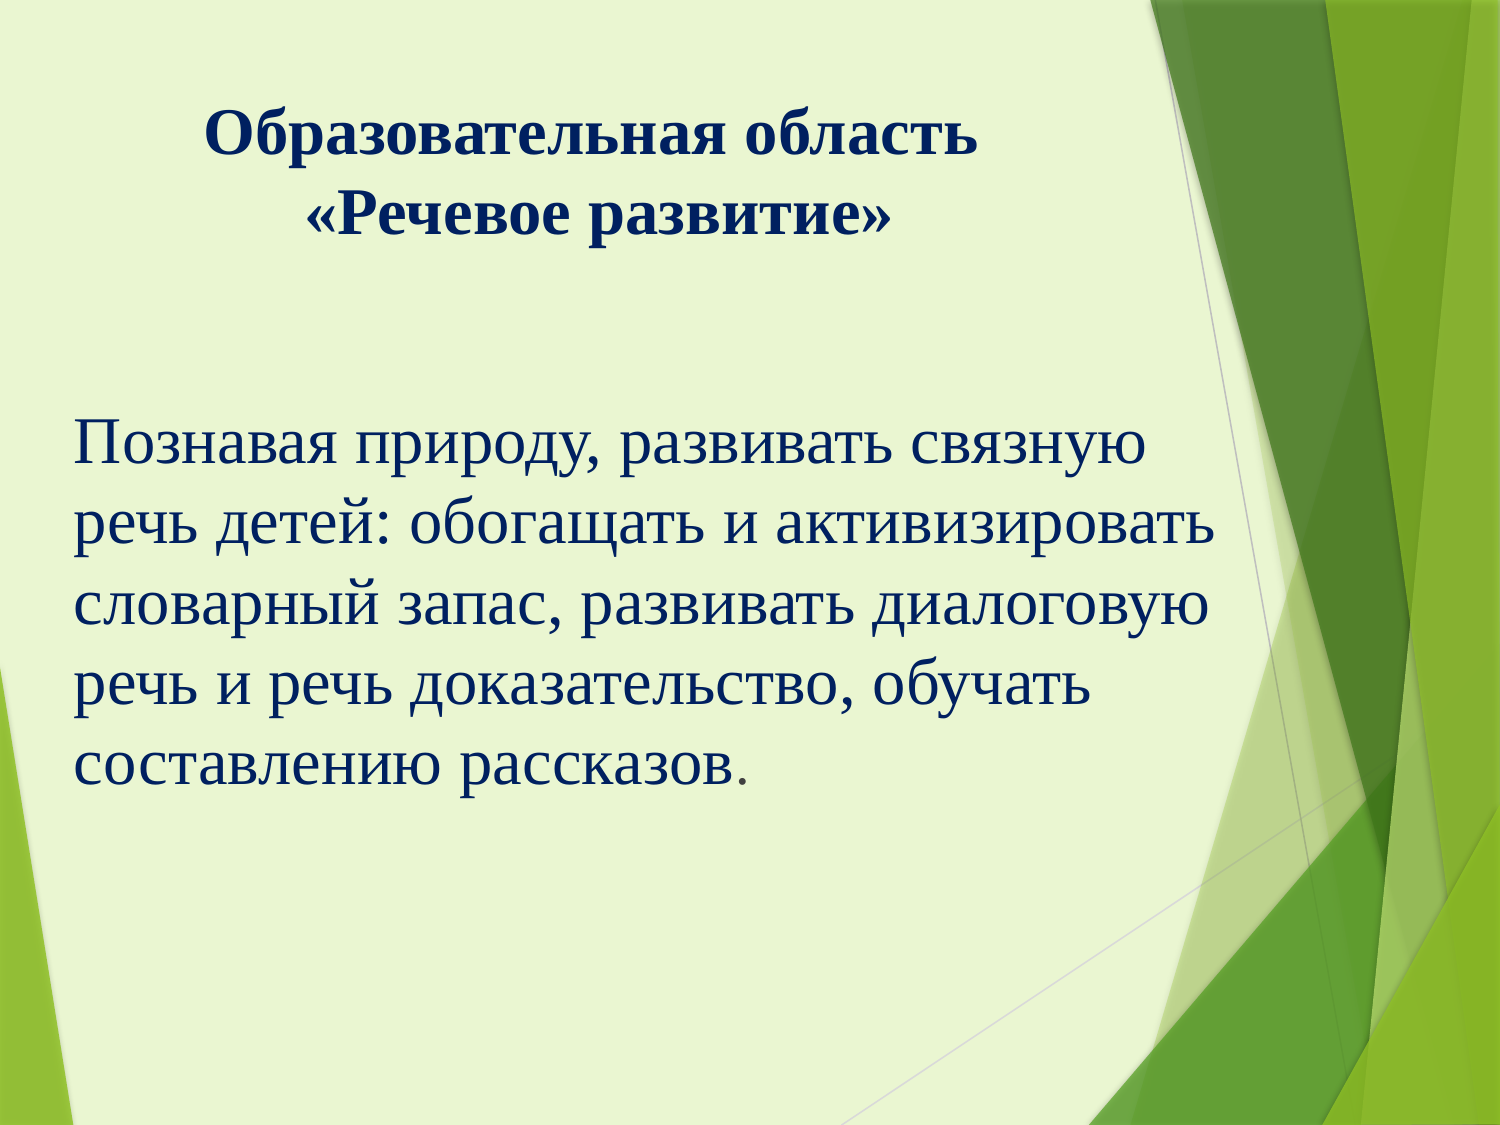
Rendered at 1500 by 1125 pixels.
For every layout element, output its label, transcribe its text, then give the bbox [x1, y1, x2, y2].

list Познавая природу, развивать связную речь детей: обогащать и активизировать словарный запас, развивать диалоговую речь и речь доказательство, обучать составлению рассказов. [17, 149, 1235, 1012]
title Образовательная область «Речевое развитие» [0, 0, 1199, 303]
